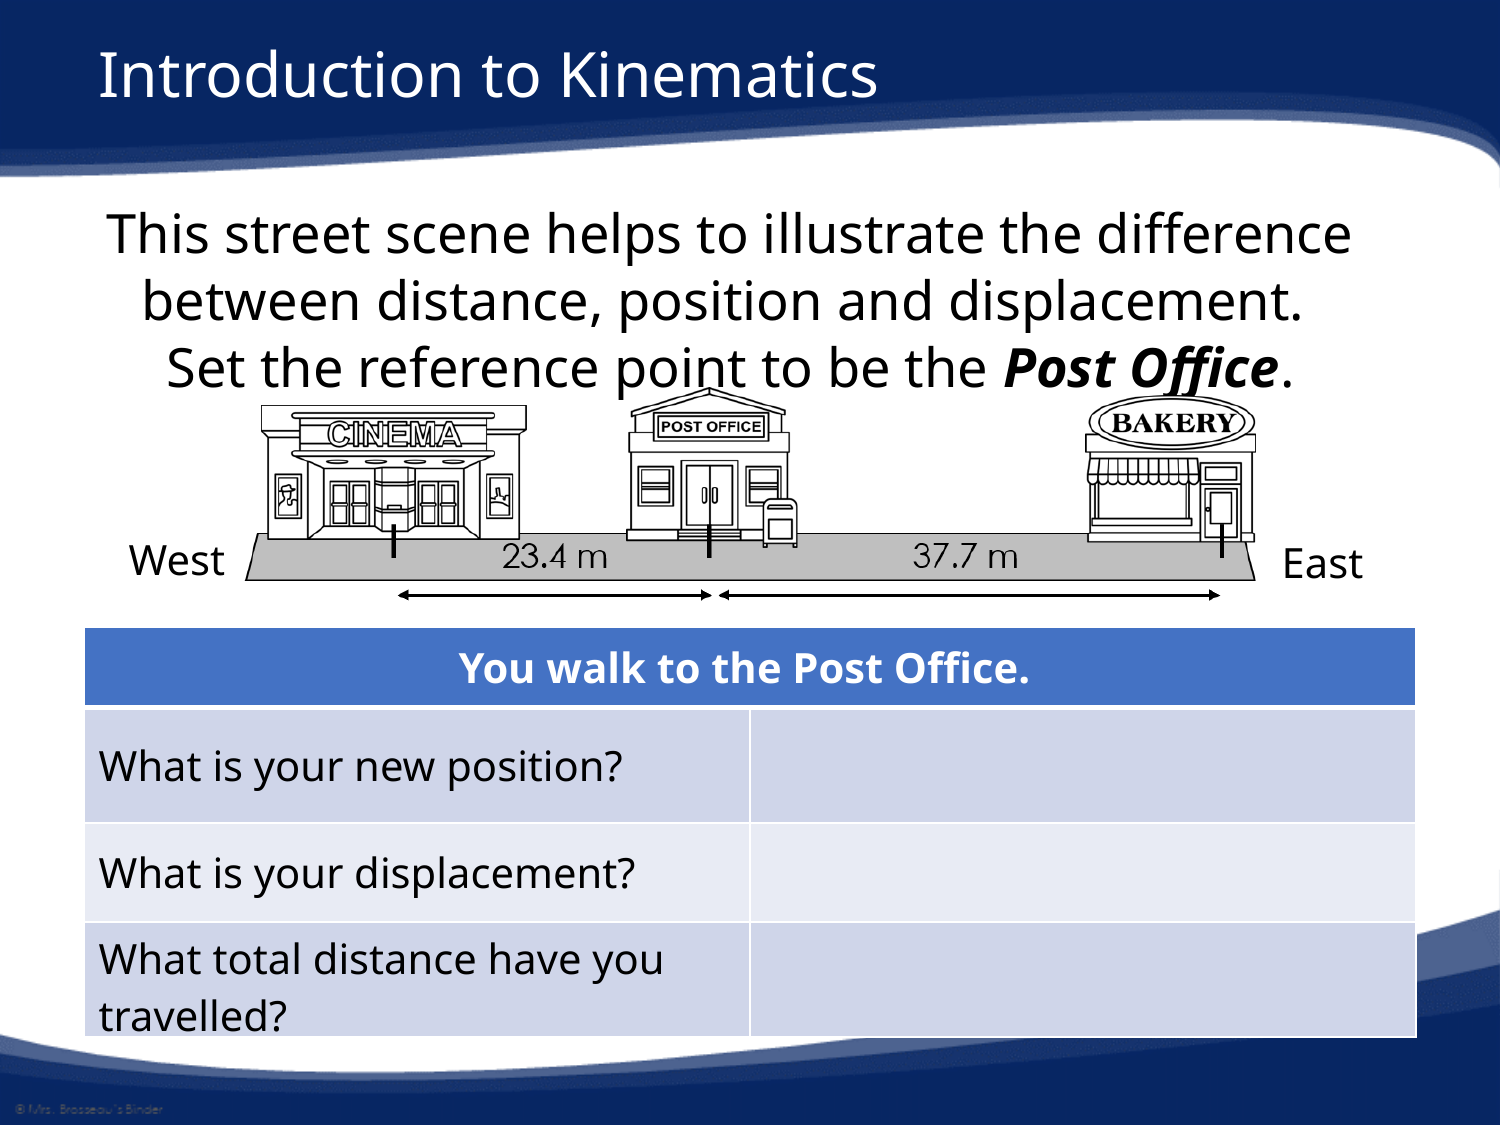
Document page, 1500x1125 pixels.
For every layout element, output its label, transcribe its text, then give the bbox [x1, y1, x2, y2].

table_header You walk to the Post Office. [85, 628, 1415, 705]
title Introduction to Kinematics [83, 18, 1378, 136]
table_cell [751, 710, 1415, 822]
table_cell [751, 923, 1415, 1036]
table_cell What is your new position? [85, 710, 749, 822]
text_box East [1266, 529, 1379, 595]
table_cell [751, 824, 1415, 921]
table_cell What total distance have you travelled? [85, 923, 749, 1036]
picture [0, 0, 1500, 1125]
text_box West [113, 526, 241, 592]
table_cell What is your displacement? [85, 824, 749, 921]
list This street scene helps to illustrate the difference between distance, position and displacement. Set the reference point to be the Post Office. [83, 193, 1378, 626]
